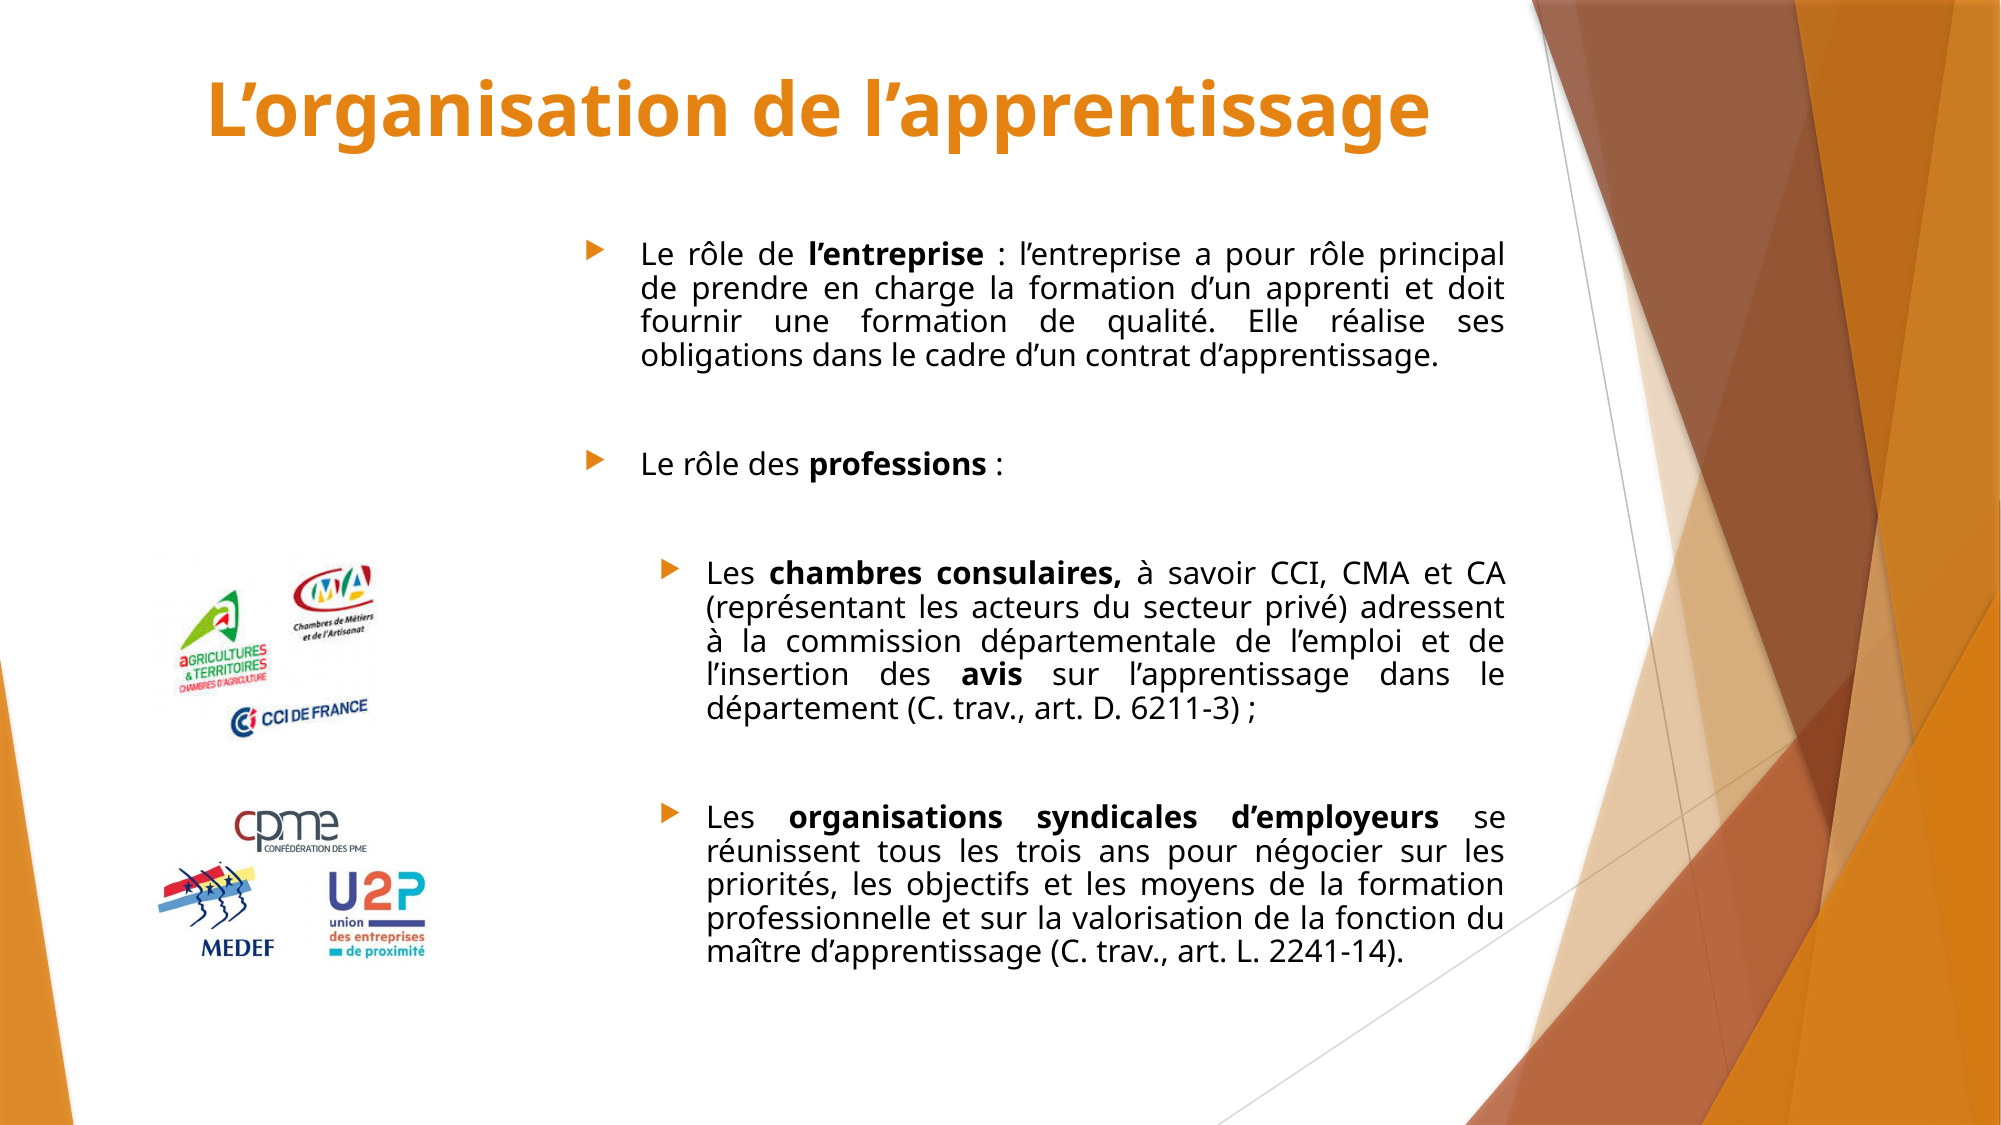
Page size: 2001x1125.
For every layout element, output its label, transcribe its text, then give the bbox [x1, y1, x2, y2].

title L’organisation de l’apprentissage [140, 54, 1497, 186]
picture [135, 785, 466, 980]
picture [156, 553, 379, 741]
list Le rôle de l’entreprise : l’entreprise a pour rôle principal de prendre en charge la formation d’un apprenti et doit fournir une formation de qualité. Elle réalise ses obligations dans le cadre d’un contrat d’apprentissage. Le rôle des professions : Les chambres consulaires, à savoir CCI, CMA et CA (représentant les acteurs du secteur privé) adressent à la commission départementale de l’emploi et de l’insertion des avis sur l’apprentissage dans le département (C. trav., art. D. 6211-3) ; Les organisations syndicales d’employeurs se réunissent tous les trois ans pour négocier sur les priorités, les objectifs et les moyens de la formation professionnelle et sur la valorisation de la fonction du maître d’apprentissage (C. trav., art. L. 2241-14). [569, 231, 1522, 991]
